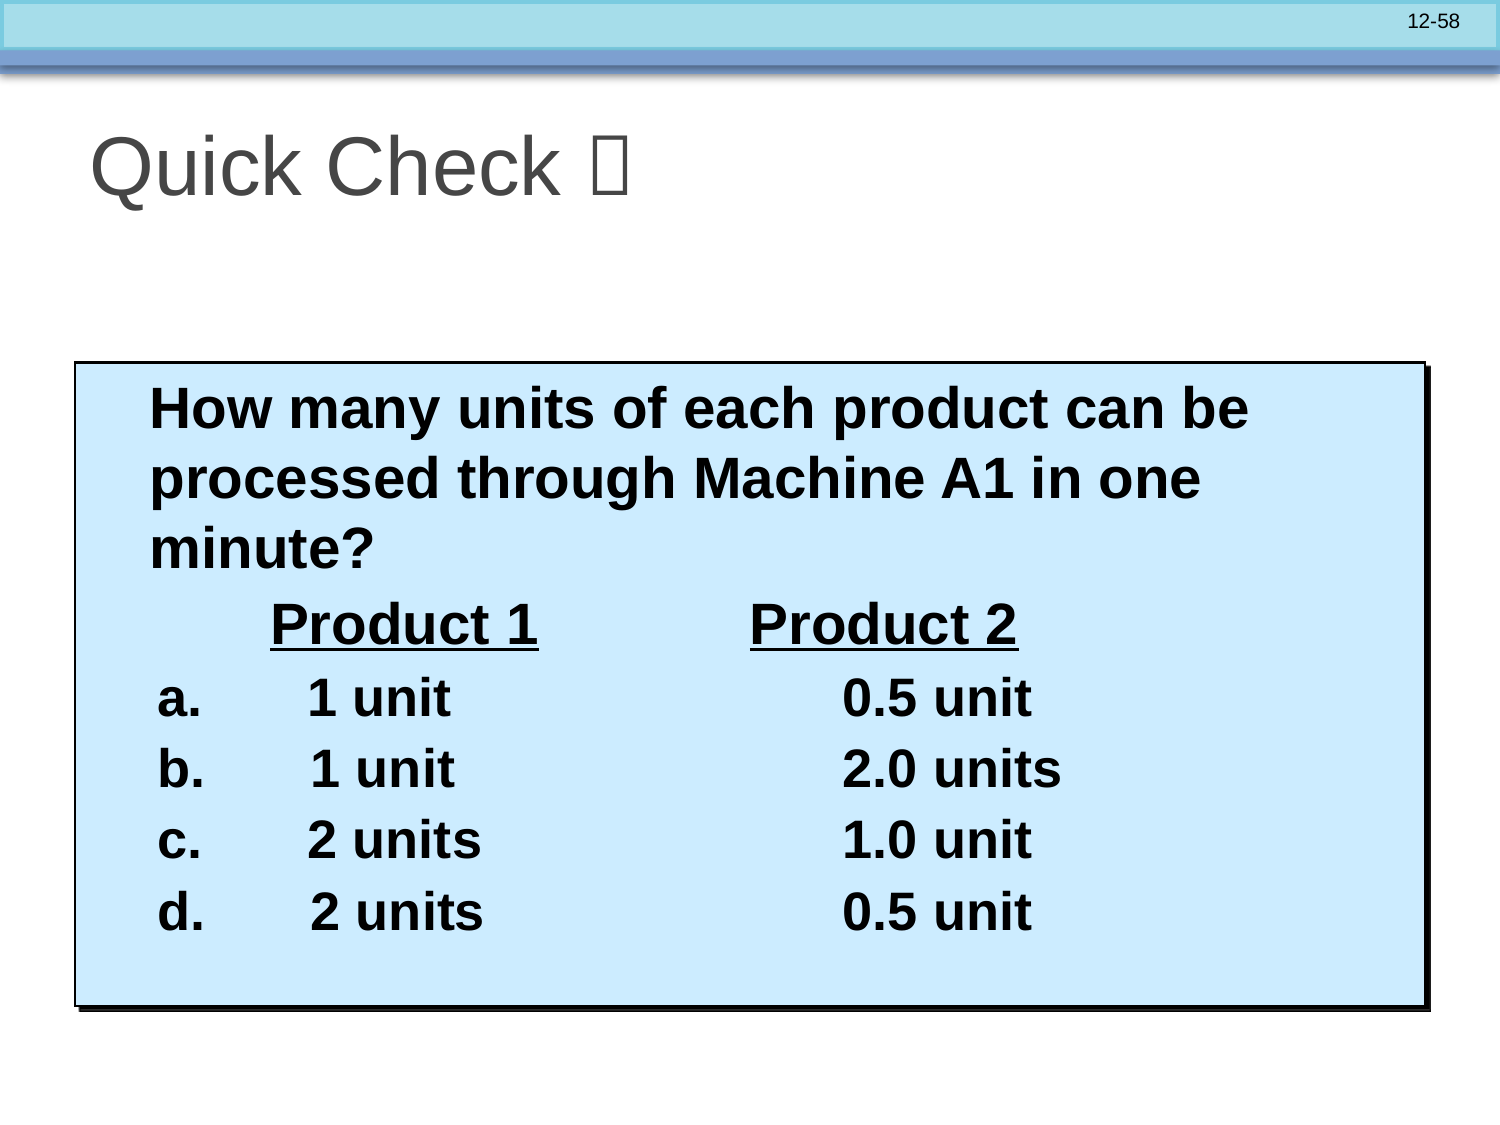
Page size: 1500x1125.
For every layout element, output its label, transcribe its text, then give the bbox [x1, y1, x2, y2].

title Quick Check  [75, 75, 1425, 250]
list How many units of each product can be processed through Machine A1 in one minute? Product 1 Product 2 a. 1 unit 0.5 unit b. 1 unit 2.0 units c. 2 units 1.0 unit d. 2 units 0.5 unit [75, 362, 1425, 1006]
